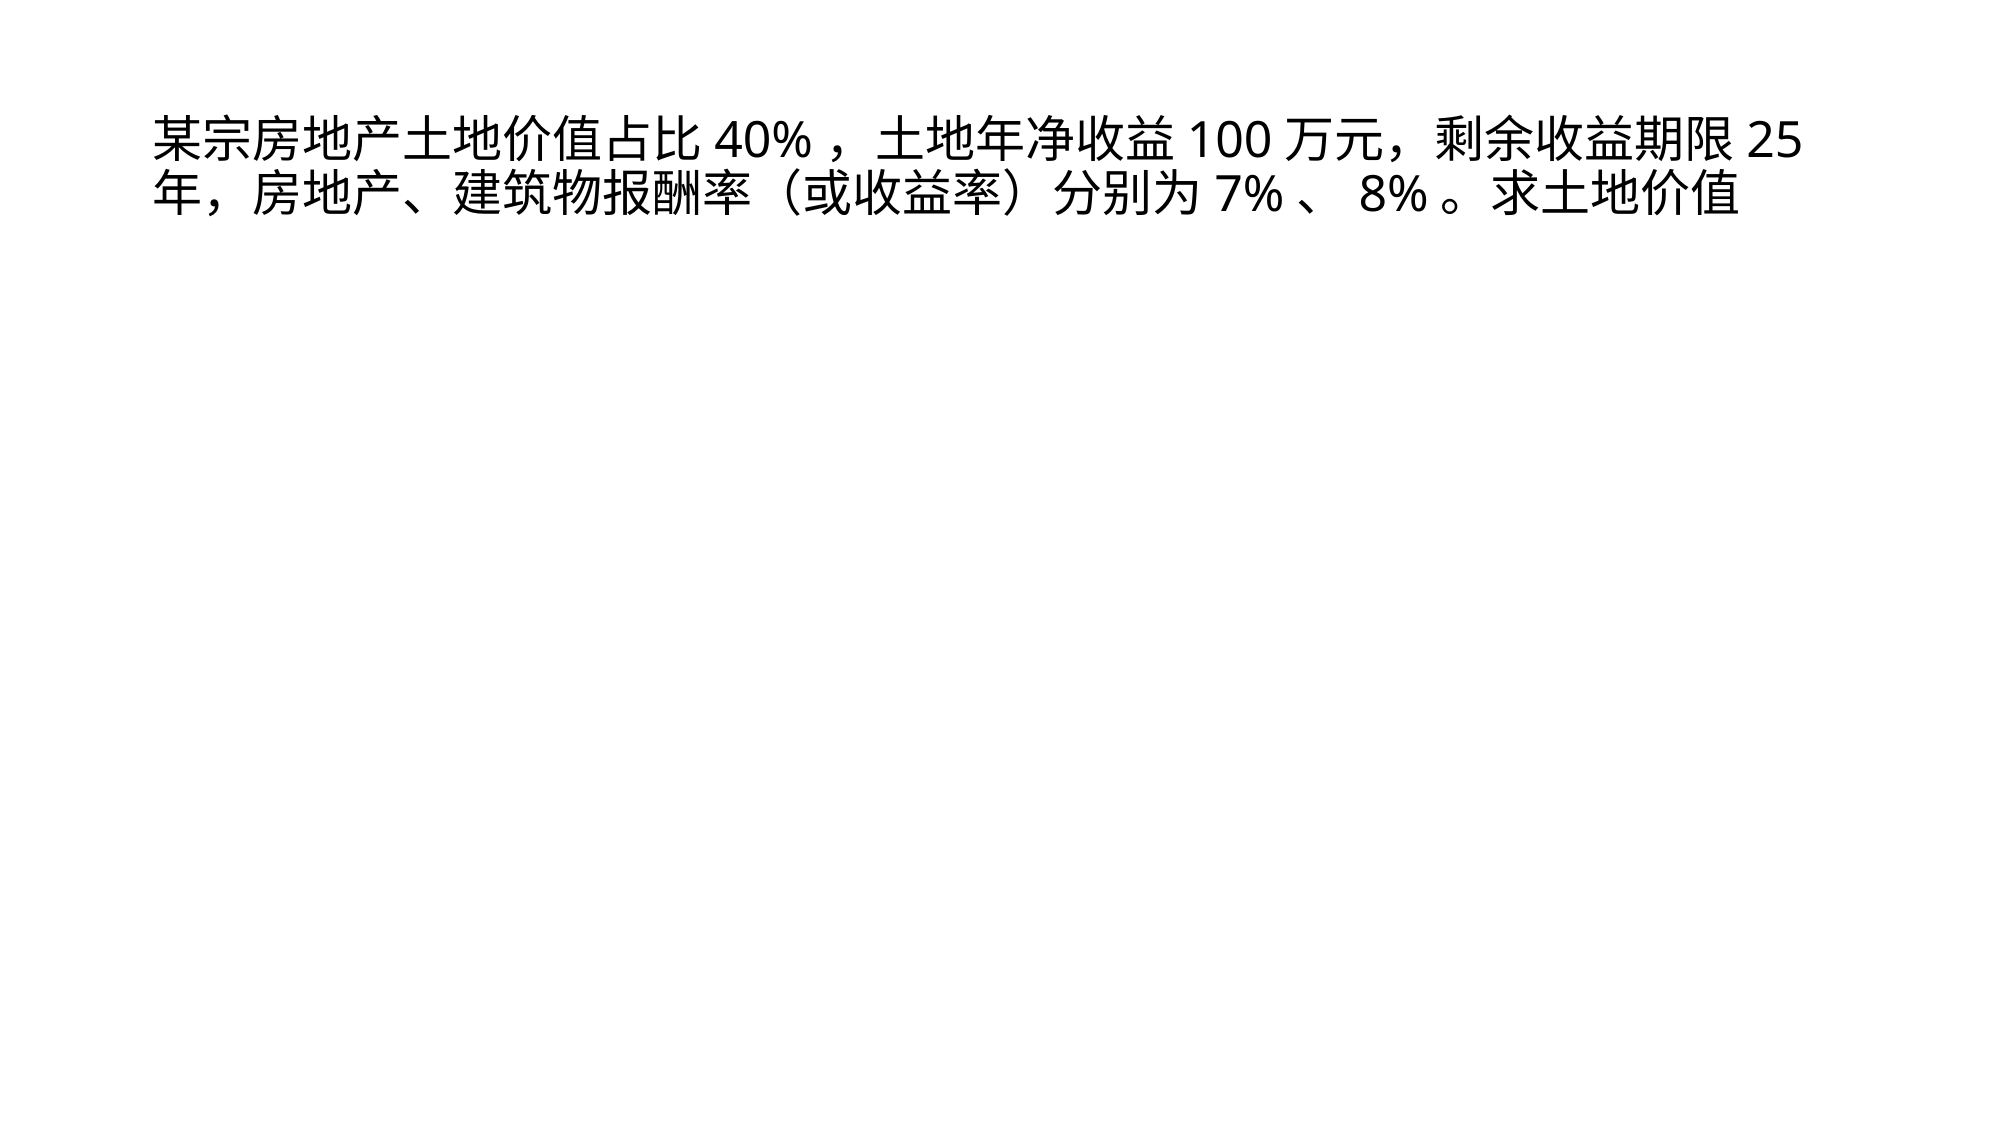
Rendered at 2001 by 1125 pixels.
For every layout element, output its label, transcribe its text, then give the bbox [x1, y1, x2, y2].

title 某宗房地产土地价值占比40%，土地年净收益100万元，剩余收益期限25年，房地产、建筑物报酬率（或收益率）分别为7%、8%。求土地价值 [137, 59, 1863, 278]
